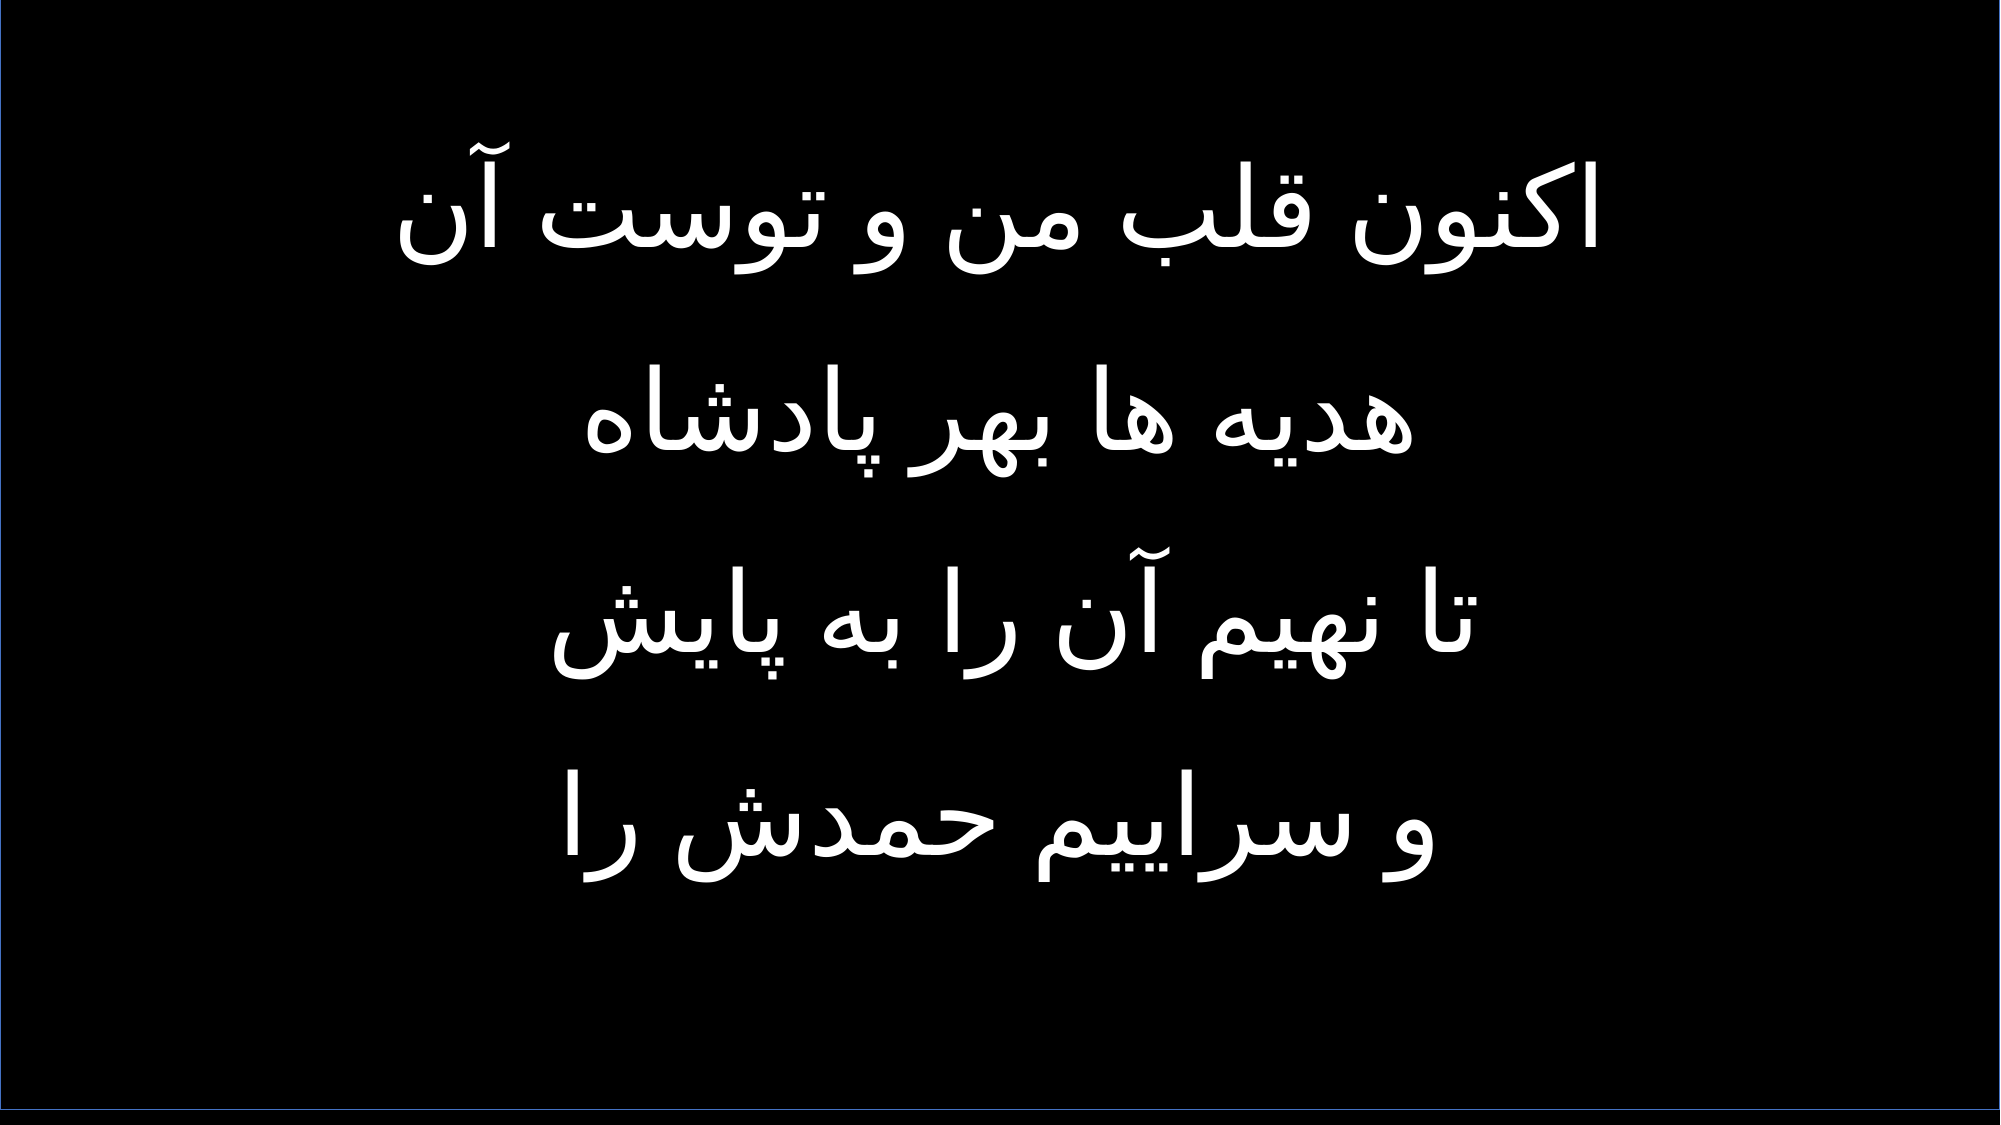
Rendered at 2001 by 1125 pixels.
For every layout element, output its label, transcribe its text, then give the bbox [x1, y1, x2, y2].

text_box اکنون قلب من و توست آن هدیه ها بهر پادشاه تا نهیم آن را به پایش و سراییم حمدش را [0, 0, 2000, 1110]
